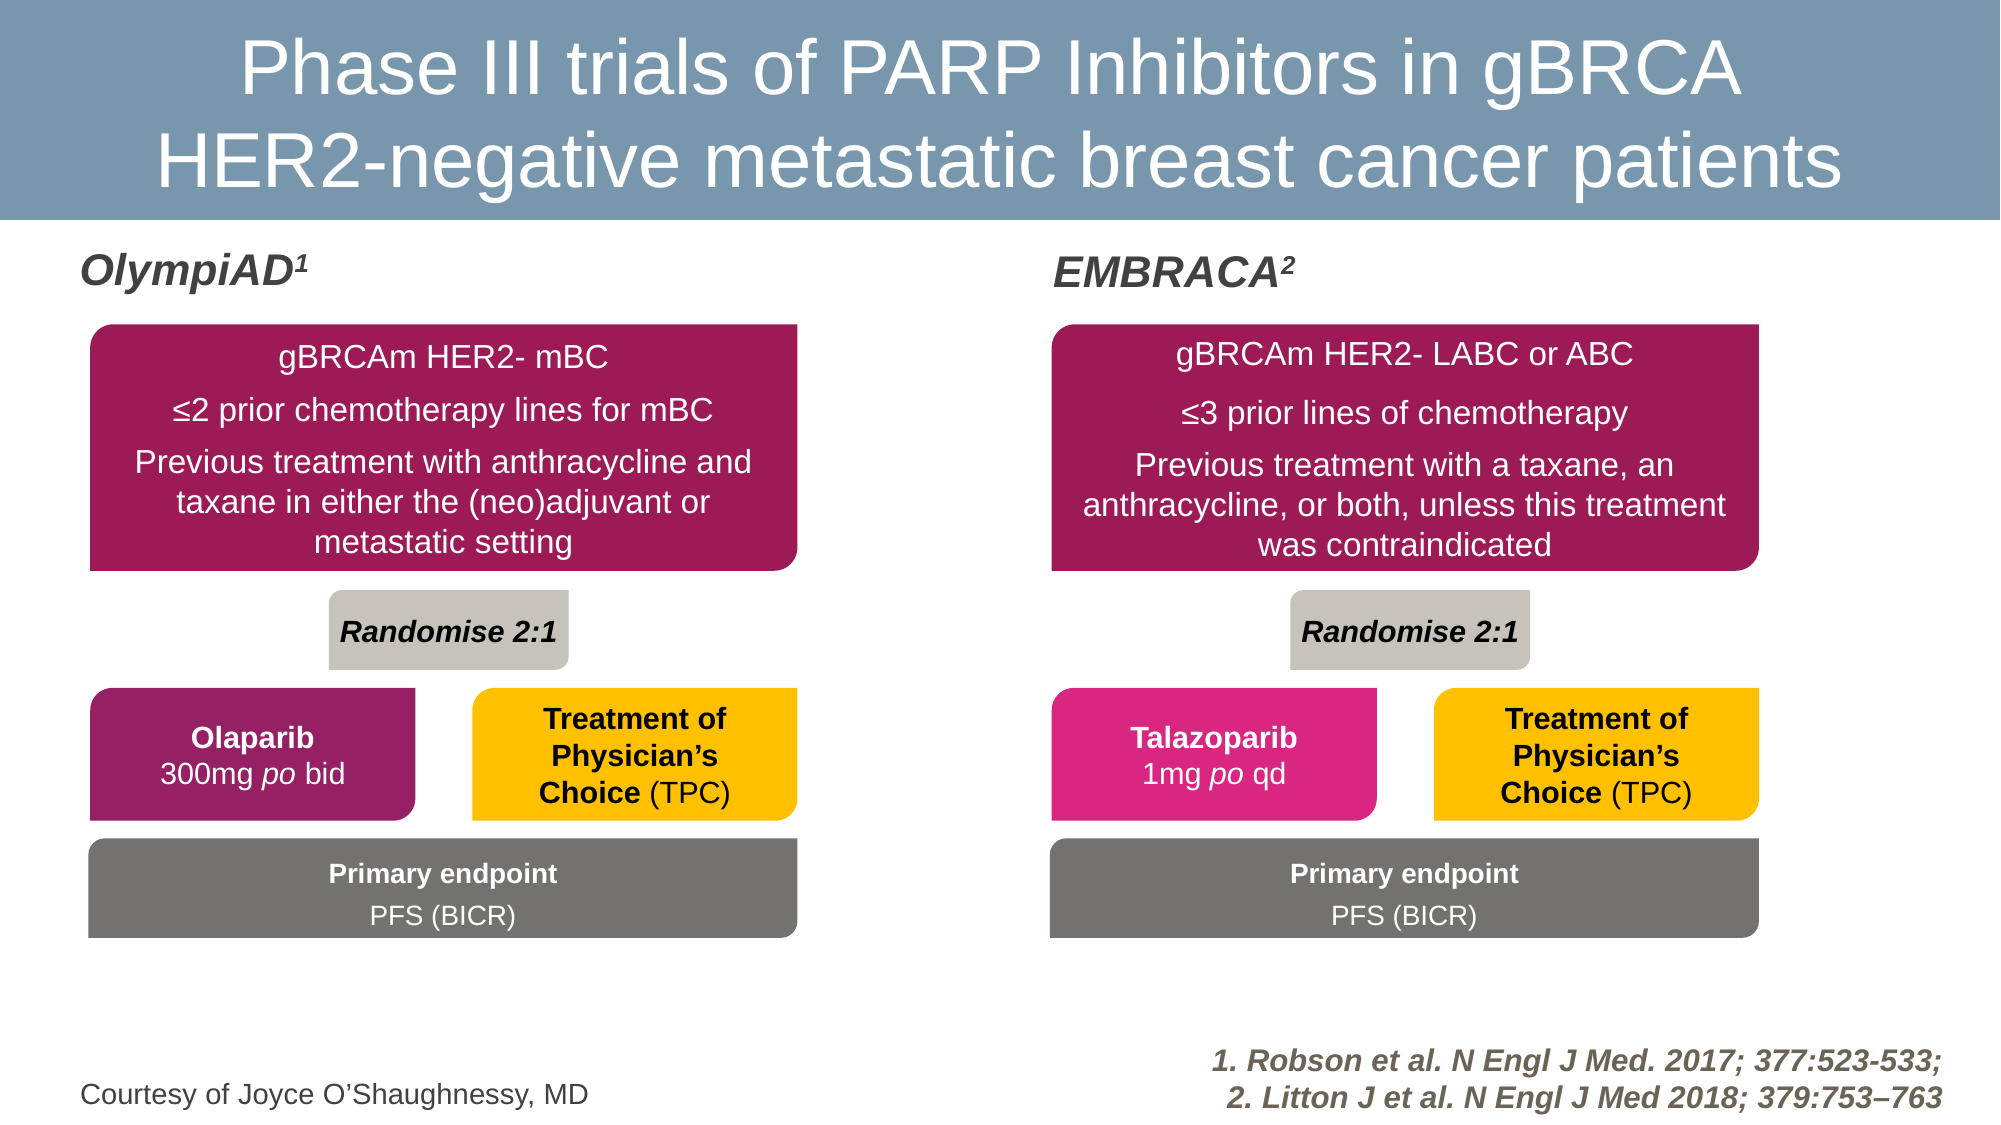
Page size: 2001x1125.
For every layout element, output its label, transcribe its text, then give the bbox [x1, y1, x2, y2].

text_box Talazoparib 1mg po qd [1051, 687, 1377, 821]
text_box Primary endpoint PFS (BICR) [88, 838, 798, 938]
text_box Primary endpoint PFS (BICR) [1049, 838, 1759, 938]
text_box Treatment of Physician’s Choice (TPC) [1433, 687, 1760, 821]
list OlympiAD1 [64, 233, 774, 323]
text_box Phase III trials of PARP Inhibitors in gBRCA HER2-negative metastatic breast cancer patients [0, 0, 2000, 220]
text_box EMBRACA2 [1033, 233, 1743, 323]
text_box Randomise 2:1 [328, 590, 569, 670]
text_box Olaparib 300mg po bid [90, 687, 416, 821]
text_box gBRCAm HER2- mBC ≤2 prior chemotherapy lines for mBC Previous treatment with anthracycline and taxane in either the (neo)adjuvant or metastatic setting [90, 324, 798, 571]
text_box Treatment of Physician’s Choice (TPC) [472, 687, 798, 821]
text_box Courtesy of Joyce O’Shaughnessy, MD [65, 1068, 605, 1119]
text_box gBRCAm HER2- LABC or ABC ≤3 prior lines of chemotherapy Previous treatment with a taxane, an anthracycline, or both, unless this treatment was contraindicated [1051, 324, 1759, 571]
text_box 1. Robson et al. N Engl J Med. 2017; 377:523-533; 2. Litton J et al. N Engl J Med 2018; 379:753–763 [299, 1003, 1973, 1125]
text_box Randomise 2:1 [1290, 590, 1531, 670]
